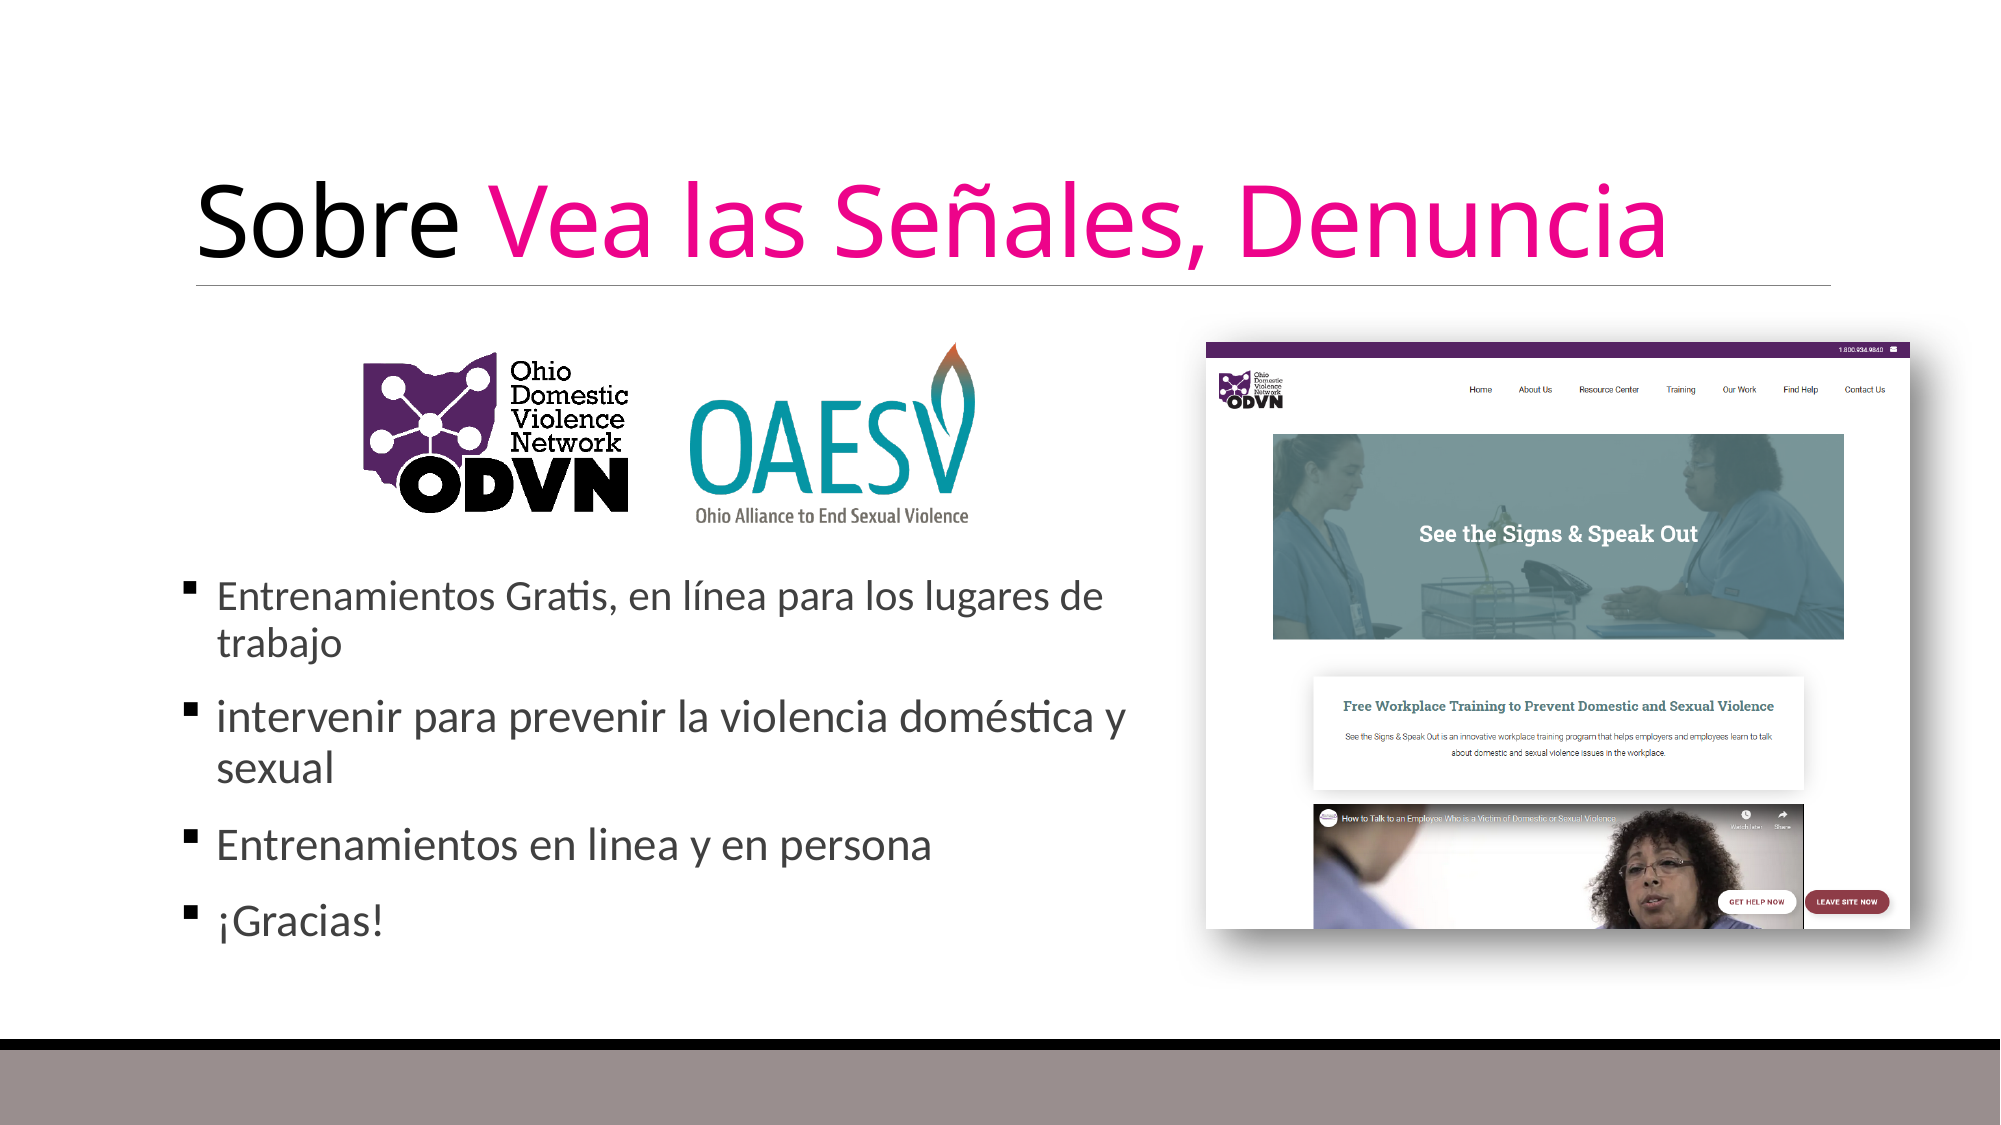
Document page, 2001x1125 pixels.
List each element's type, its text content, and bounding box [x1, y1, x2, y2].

text_box Entrenamientos Gratis, en línea para los lugares de trabajo intervenir para prevenir la violencia doméstica y sexual Entrenamientos en linea y en persona ¡Gracias! [180, 330, 1138, 957]
picture [352, 341, 638, 523]
picture [689, 341, 976, 523]
title Sobre Vea las Señales, Denuncia [180, 47, 1830, 285]
picture [1206, 341, 1911, 930]
